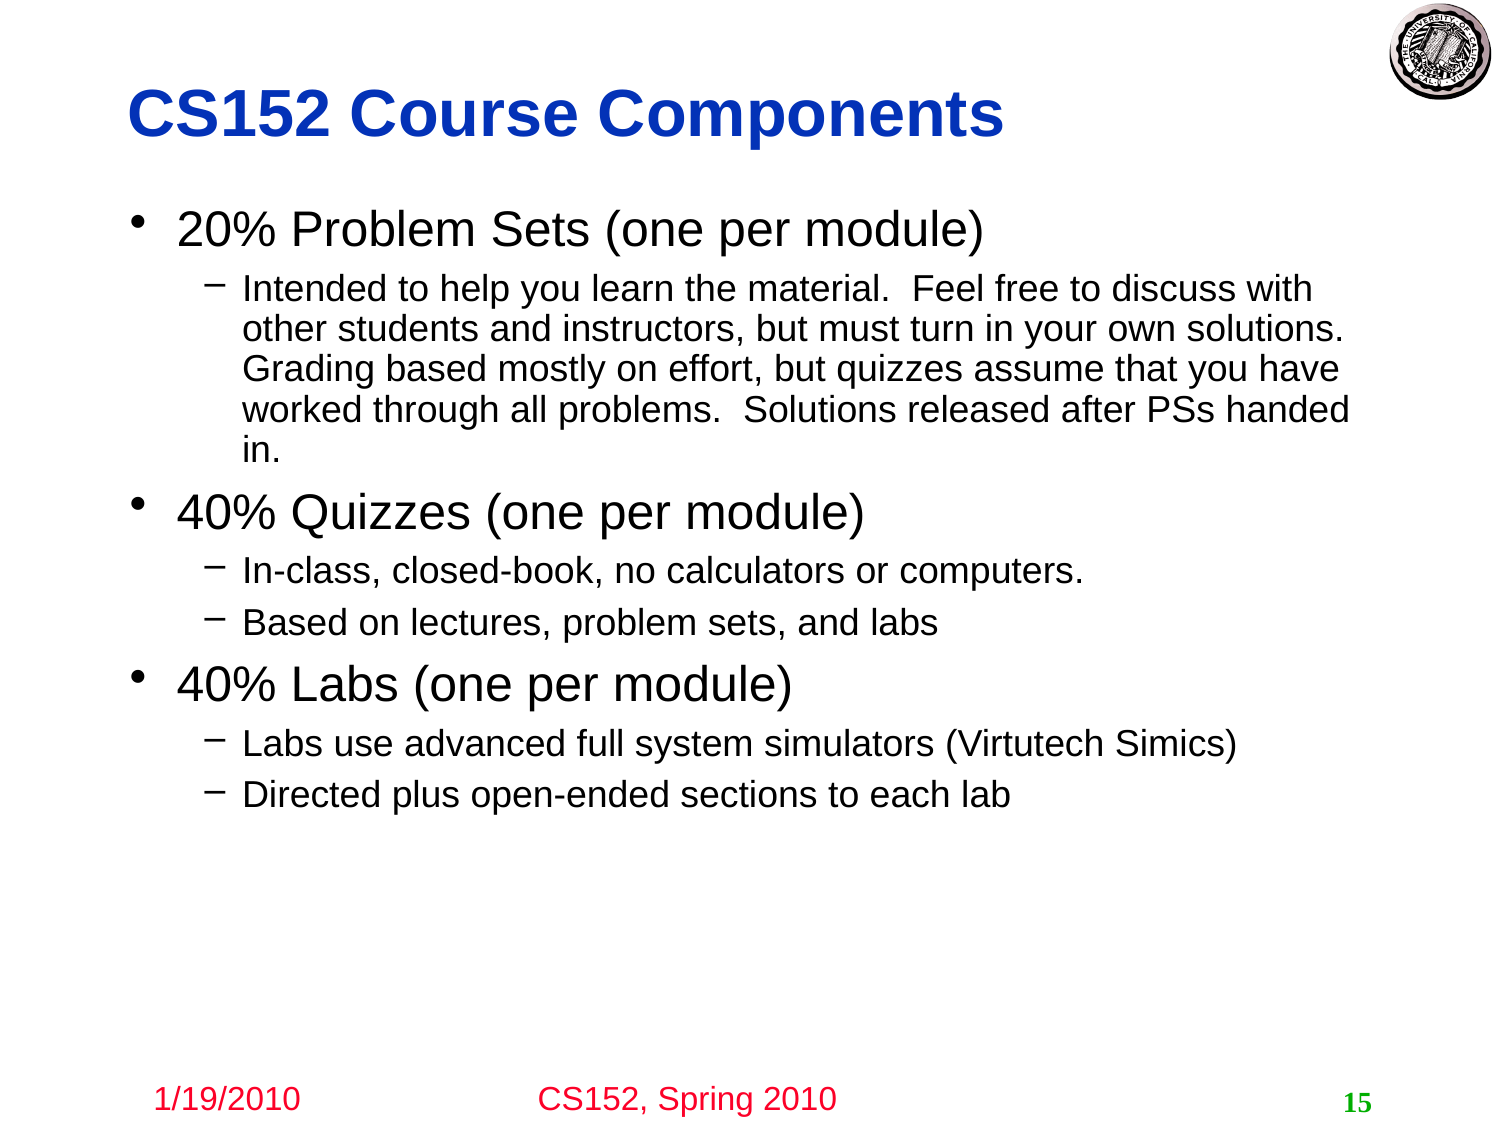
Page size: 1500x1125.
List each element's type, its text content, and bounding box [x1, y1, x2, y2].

title CS152 Course Components [112, 53, 1310, 176]
slide_number 15 [1074, 1076, 1388, 1125]
picture [1378, 0, 1500, 103]
list 20% Problem Sets (one per module) Intended to help you learn the material. Feel free to discuss with other students and instructors, but must turn in your own solutions. Grading based mostly on effort, but quizzes assume that you have worked through all problems. Solutions released after PSs handed in. 40% Quizzes (one per module) In-class, closed-book, no calculators or computers. Based on lectures, problem sets, and labs 40% Labs (one per module) Labs use advanced full system simulators (Virtutech Simics) Directed plus open-ended sections to each lab [114, 195, 1376, 1005]
